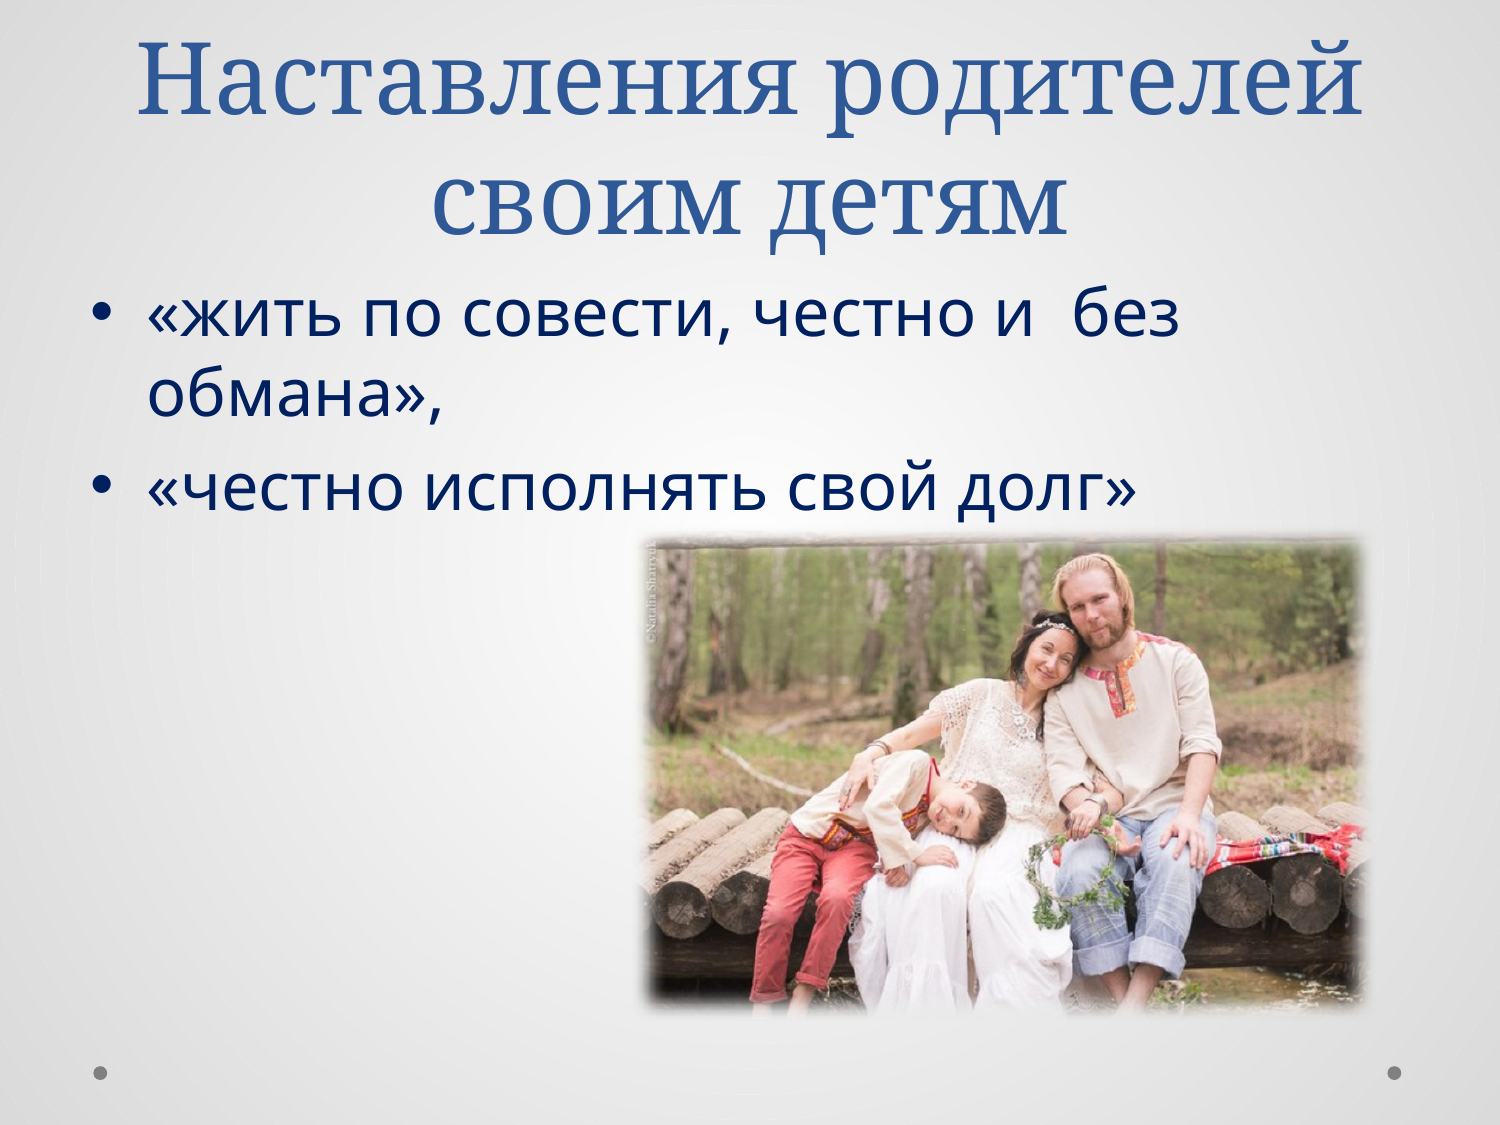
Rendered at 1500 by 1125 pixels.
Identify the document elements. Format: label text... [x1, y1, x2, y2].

title Наставления родителей своим детям [75, 0, 1425, 262]
list «жить по совести, честно и без обмана», «честно исполнять свой долг» [75, 262, 1425, 1005]
picture [631, 524, 1377, 1022]
